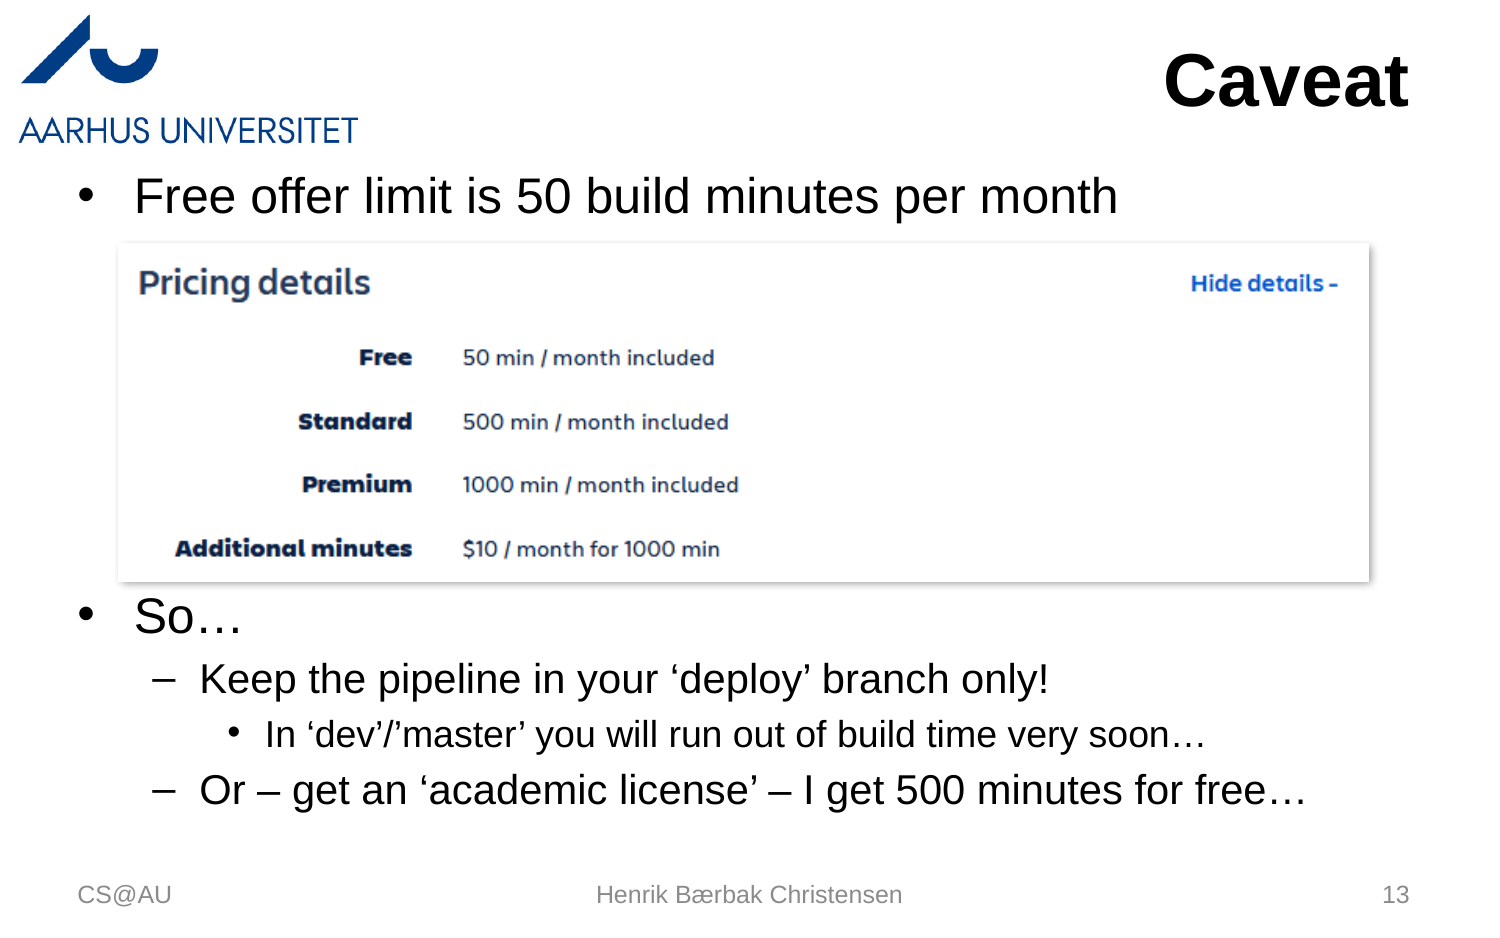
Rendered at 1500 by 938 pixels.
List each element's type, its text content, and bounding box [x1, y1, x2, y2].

slide_number CS@AU [62, 868, 413, 919]
footer Henrik Bærbak Christensen [512, 868, 988, 919]
title Caveat [75, 27, 1425, 125]
picture [14, 9, 358, 146]
slide_number 13 [1074, 868, 1425, 919]
picture [118, 243, 1369, 582]
list Free offer limit is 50 build minutes per month So… Keep the pipeline in your ‘deploy’ branch only! In ‘dev’/’master’ you will run out of build time very soon… Or – get an ‘academic license’ – I get 500 minutes for free… [62, 156, 1425, 865]
